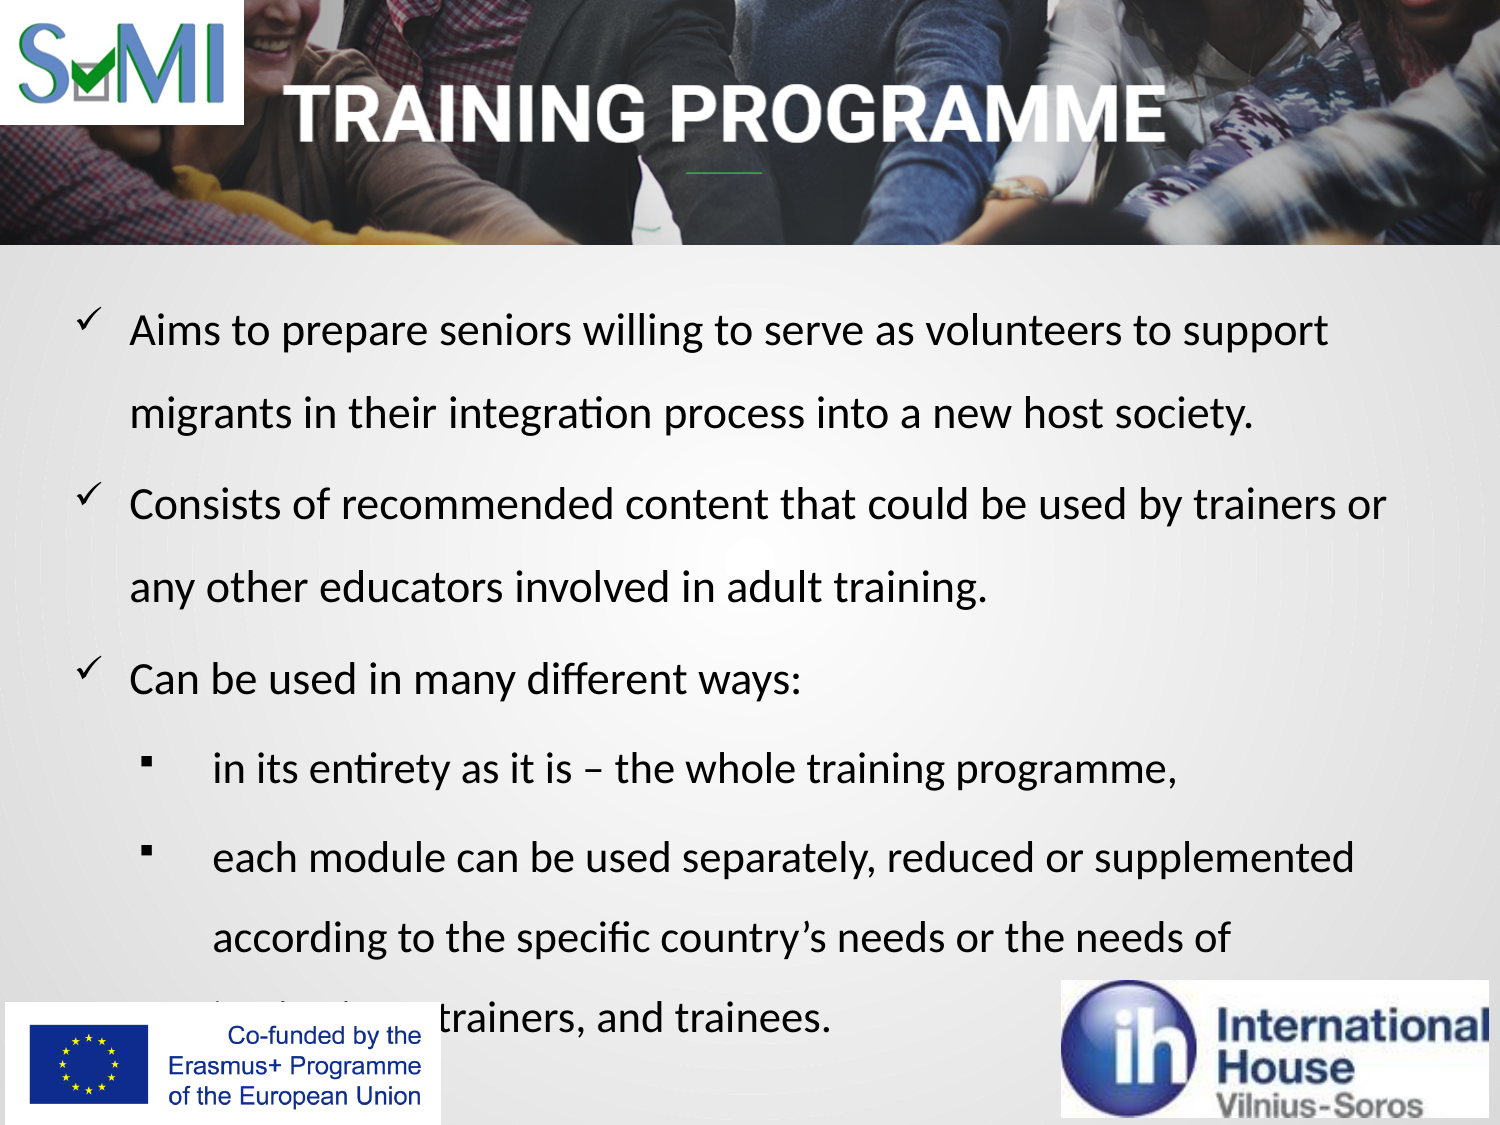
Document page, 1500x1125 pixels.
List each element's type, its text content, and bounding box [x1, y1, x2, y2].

picture [1060, 980, 1489, 1119]
picture [5, 1002, 441, 1125]
picture [0, 0, 1500, 245]
list Aims to prepare seniors willing to serve as volunteers to support migrants in their integration process into a new host society. Consists of recommended content that could be used by trainers or any other educators involved in adult training. Can be used in many different ways: in its entirety as it is – the whole training programme, each module can be used separately, reduced or supplemented according to the specific country’s needs or the needs of institutions, trainers, and trainees. [40, 264, 1470, 1052]
